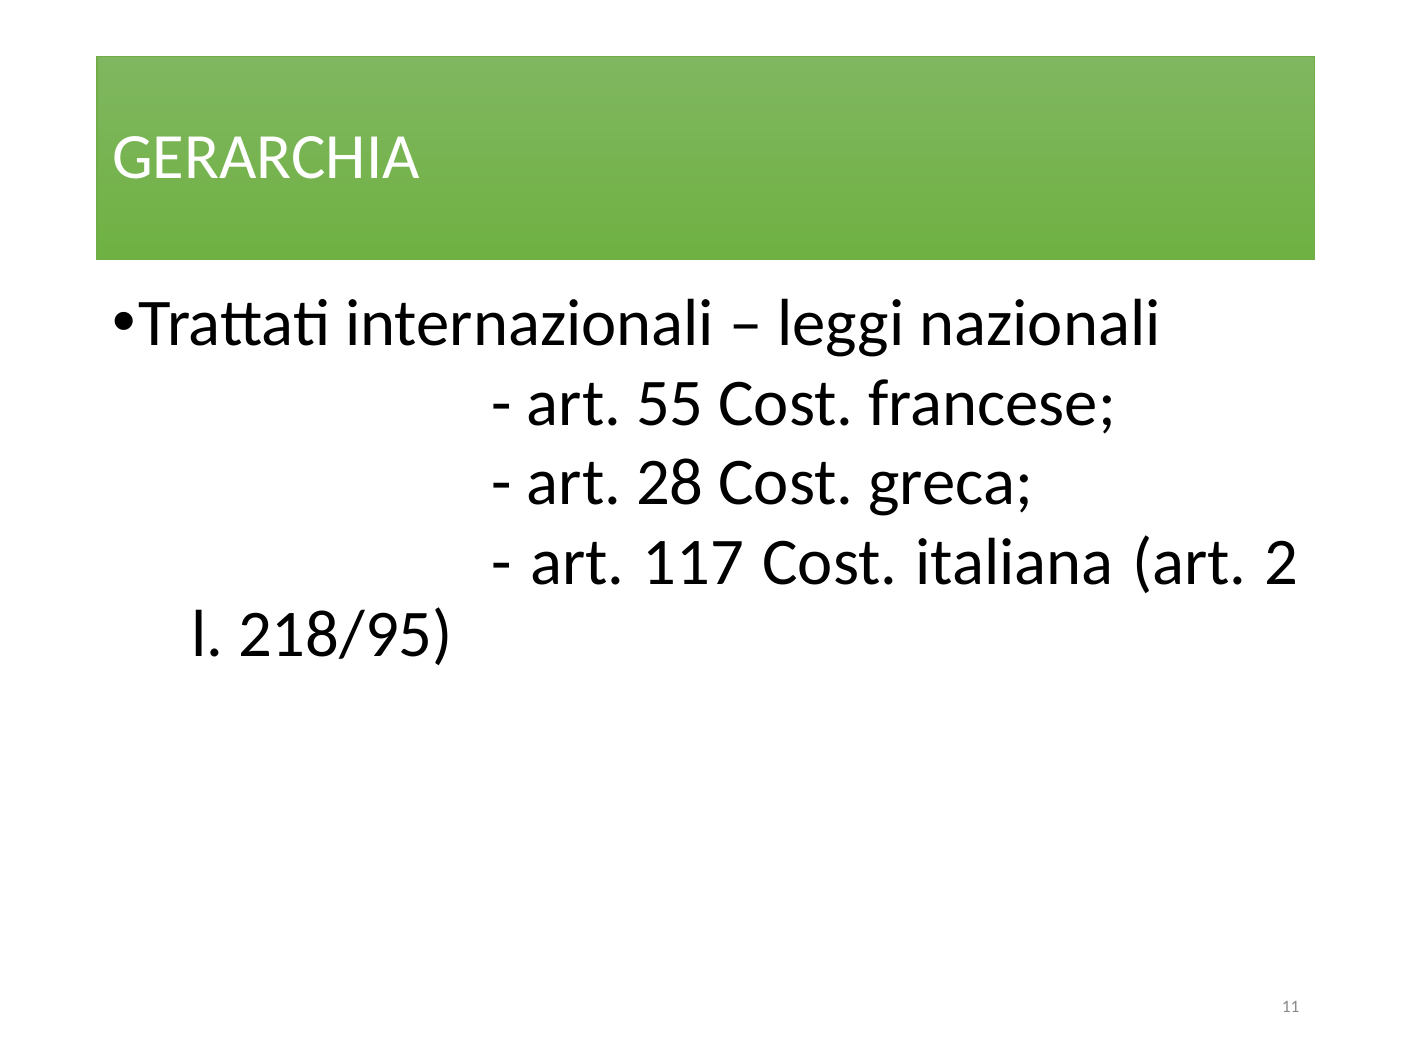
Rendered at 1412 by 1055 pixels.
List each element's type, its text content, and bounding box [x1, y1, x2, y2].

title GERARCHIA [96, 56, 1315, 260]
list Trattati internazionali – leggi nazionali - art. 55 Cost. francese; - art. 28 Cost. greca; - art. 117 Cost. italiana (art. 2 l. 218/95) [97, 280, 1315, 950]
slide_number 11 [996, 977, 1315, 1034]
